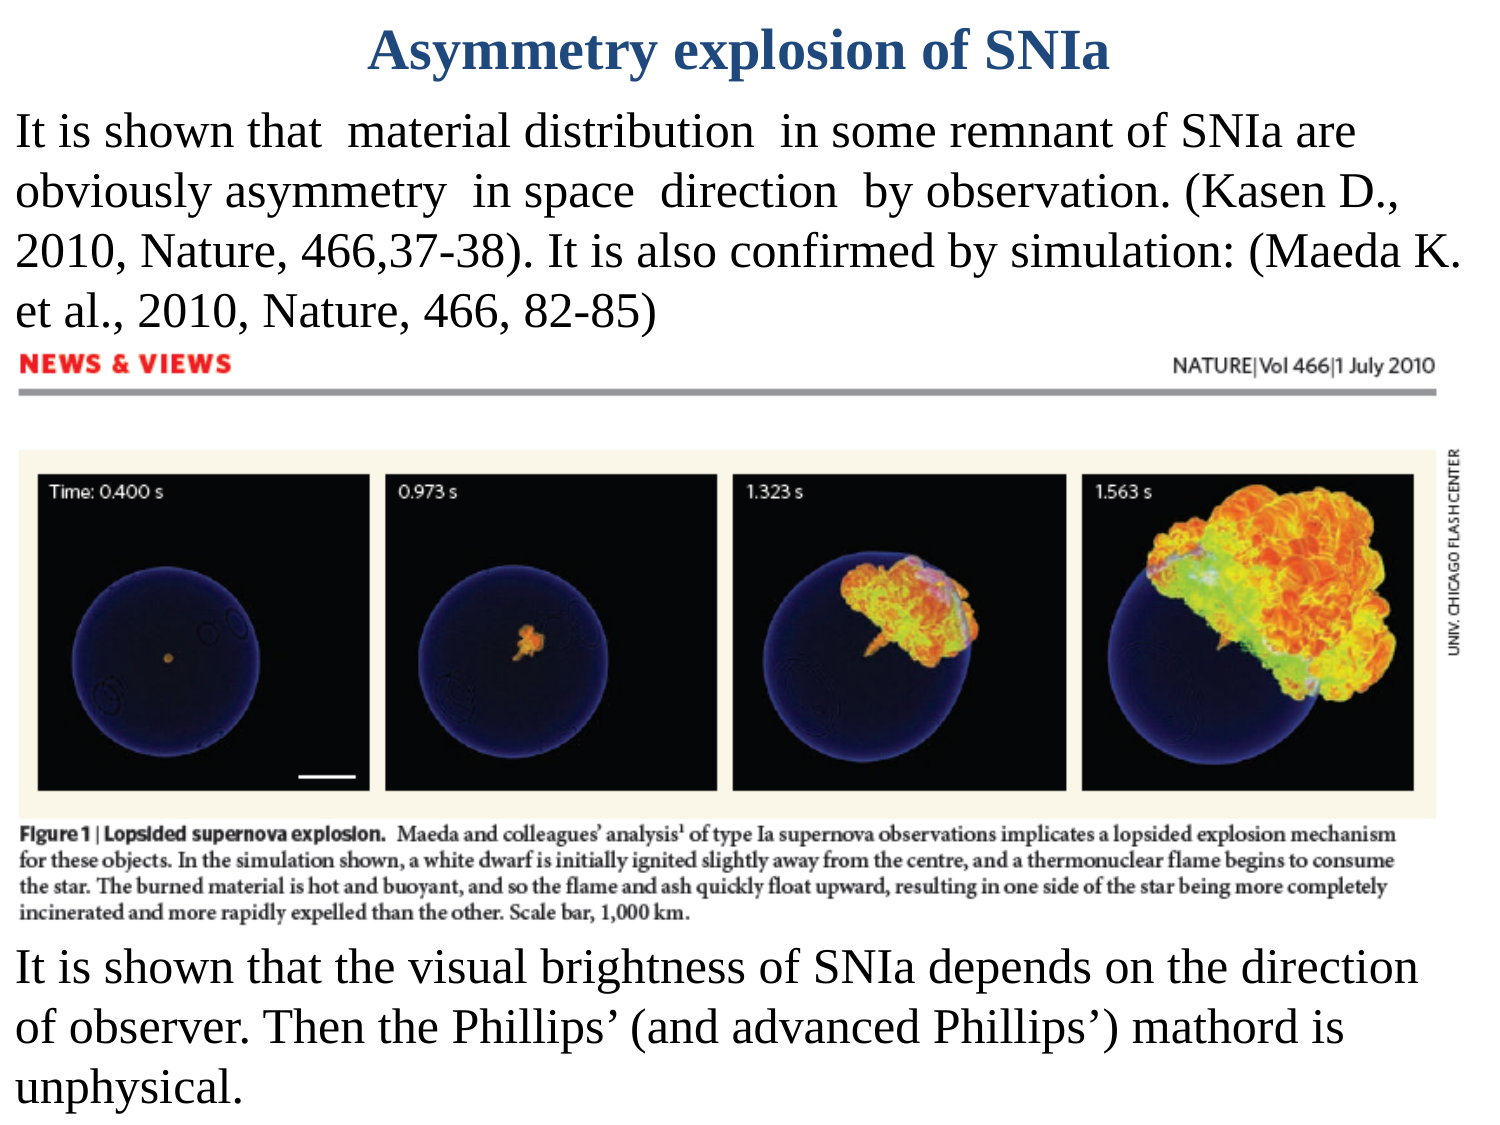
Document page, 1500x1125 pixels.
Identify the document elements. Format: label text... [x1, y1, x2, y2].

title Asymmetry explosion of SNIa [64, 2, 1415, 89]
picture [0, 337, 1475, 927]
text_box It is shown that the visual brightness of SNIa depends on the direction of observer. Then the Phillips’ (and advanced Phillips’) mathord is unphysical. [0, 934, 1447, 1122]
list It is shown that material distribution in some remnant of SNIa are obviously asymmetry in space direction by observation. (Kasen D., 2010, Nature, 466,37-38). It is also confirmed by simulation: (Maeda K. et al., 2010, Nature, 466, 82-85) [0, 89, 1482, 350]
